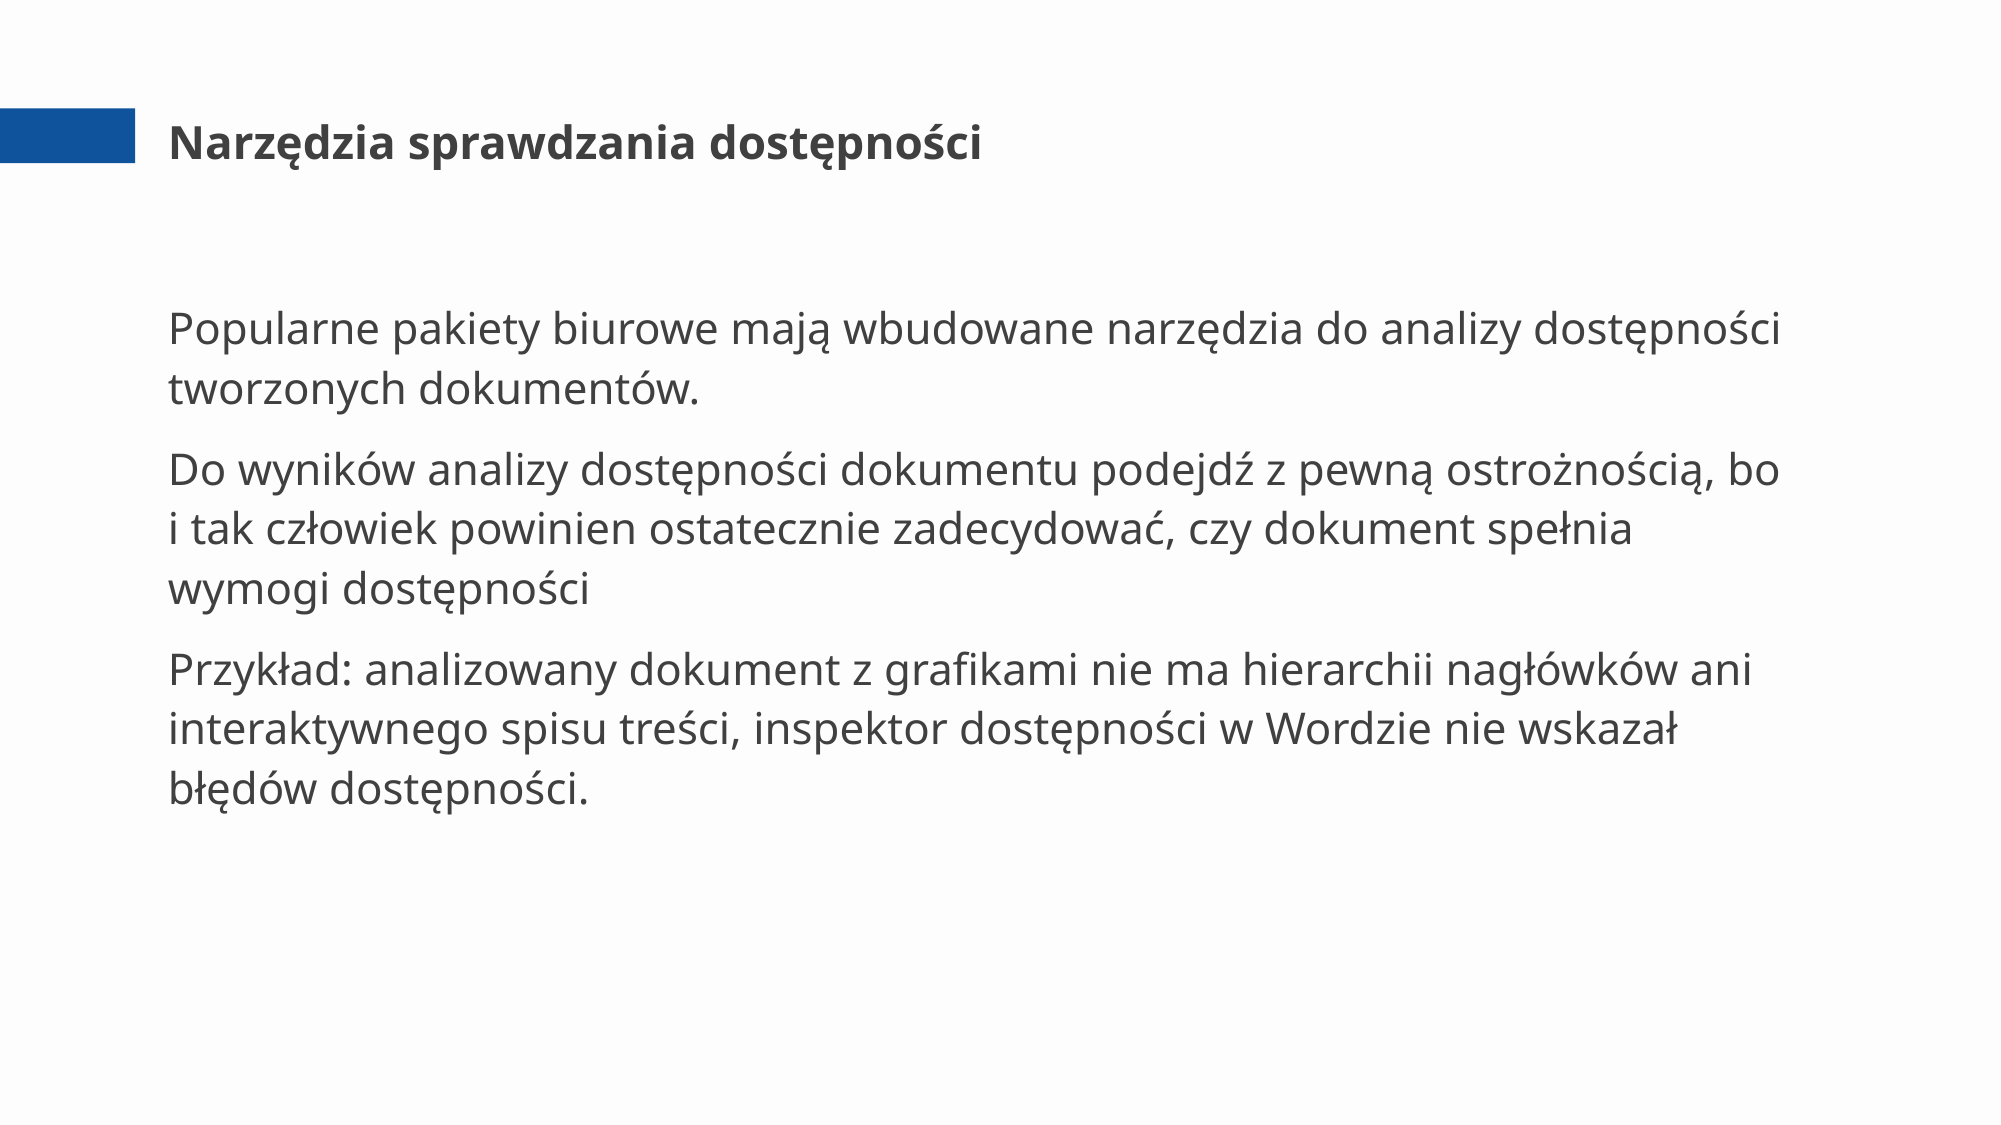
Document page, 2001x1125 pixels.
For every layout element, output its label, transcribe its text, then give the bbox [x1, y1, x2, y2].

list Popularne pakiety biurowe mają wbudowane narzędzia do analizy dostępności tworzonych dokumentów. Do wyników analizy dostępności dokumentu podejdź z pewną ostrożnością, bo i tak człowiek powinien ostatecznie zadecydować, czy dokument spełnia wymogi dostępności Przykład: analizowany dokument z grafikami nie ma hierarchii nagłówków ani interaktywnego spisu treści, inspektor dostępności w Wordzie nie wskazał błędów dostępności. [152, 285, 1813, 1004]
title Narzędzia sprawdzania dostępności [152, 98, 1886, 211]
